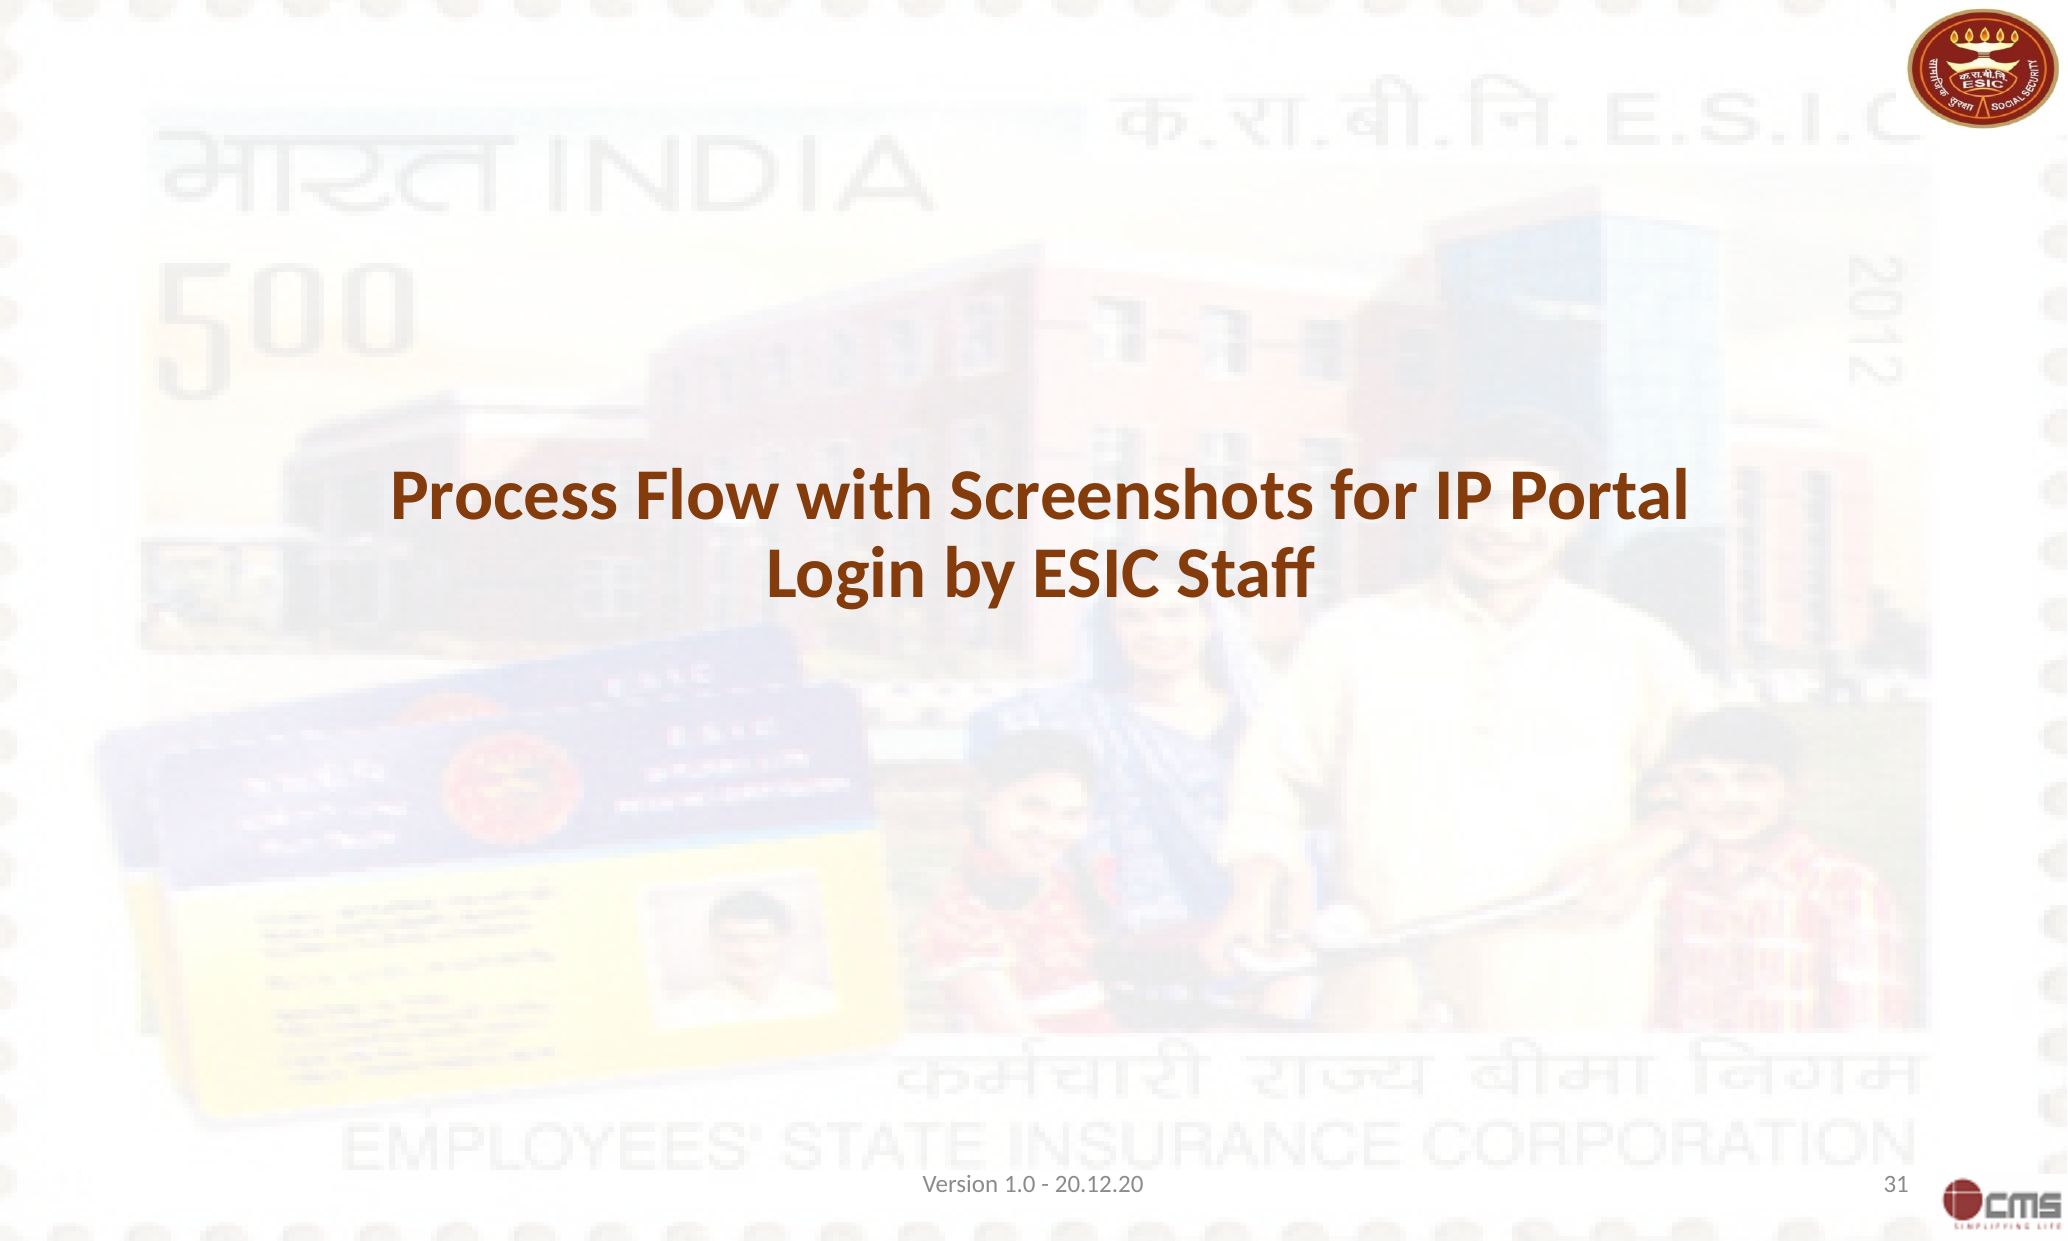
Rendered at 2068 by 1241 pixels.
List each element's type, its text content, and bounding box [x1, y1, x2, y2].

footer Version 1.0 - 20.12.20 [684, 1149, 1383, 1216]
picture [1936, 1174, 2068, 1241]
slide_number 31 [1820, 1149, 1925, 1216]
text_box Process Flow with Screenshots for IP Portal Login by ESIC Staff [359, 448, 1723, 639]
picture [1896, 0, 2068, 135]
